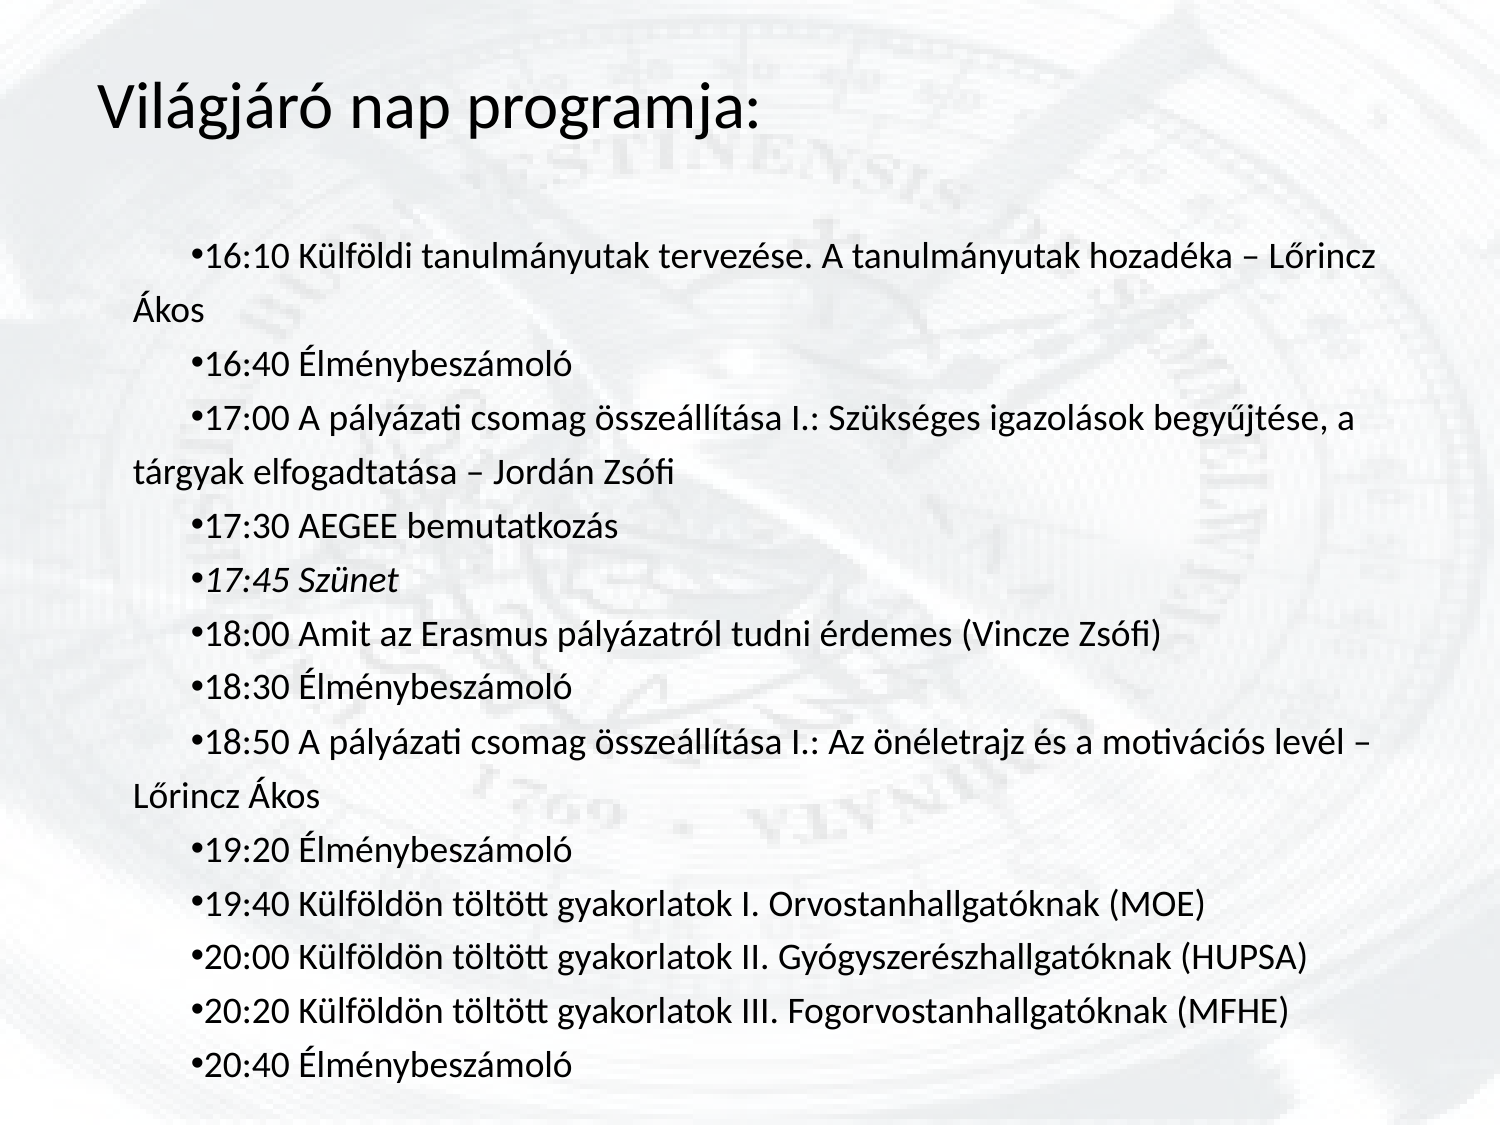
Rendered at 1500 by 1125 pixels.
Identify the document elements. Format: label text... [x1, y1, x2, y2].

text_box Világjáró nap programja: 16:10 Külföldi tanulmányutak tervezése. A tanulmányutak hozadéka – Lőrincz Ákos 16:40 Élménybeszámoló 17:00 A pályázati csomag összeállítása I.: Szükséges igazolások begyűjtése, a tárgyak elfogadtatása – Jordán Zsófi 17:30 AEGEE bemutatkozás 17:45 Szünet 18:00 Amit az Erasmus pályázatról tudni érdemes (Vincze Zsófi) 18:30 Élménybeszámoló 18:50 A pályázati csomag összeállítása I.: Az önéletrajz és a motivációs levél – Lőrincz Ákos 19:20 Élménybeszámoló 19:40 Külföldön töltött gyakorlatok I. Orvostanhallgatóknak (MOE) 20:00 Külföldön töltött gyakorlatok II. Gyógyszerészhallgatóknak (HUPSA) 20:20 Külföldön töltött gyakorlatok III. Fogorvostanhallgatóknak (MFHE) 20:40 Élménybeszámoló [82, 54, 1418, 1093]
